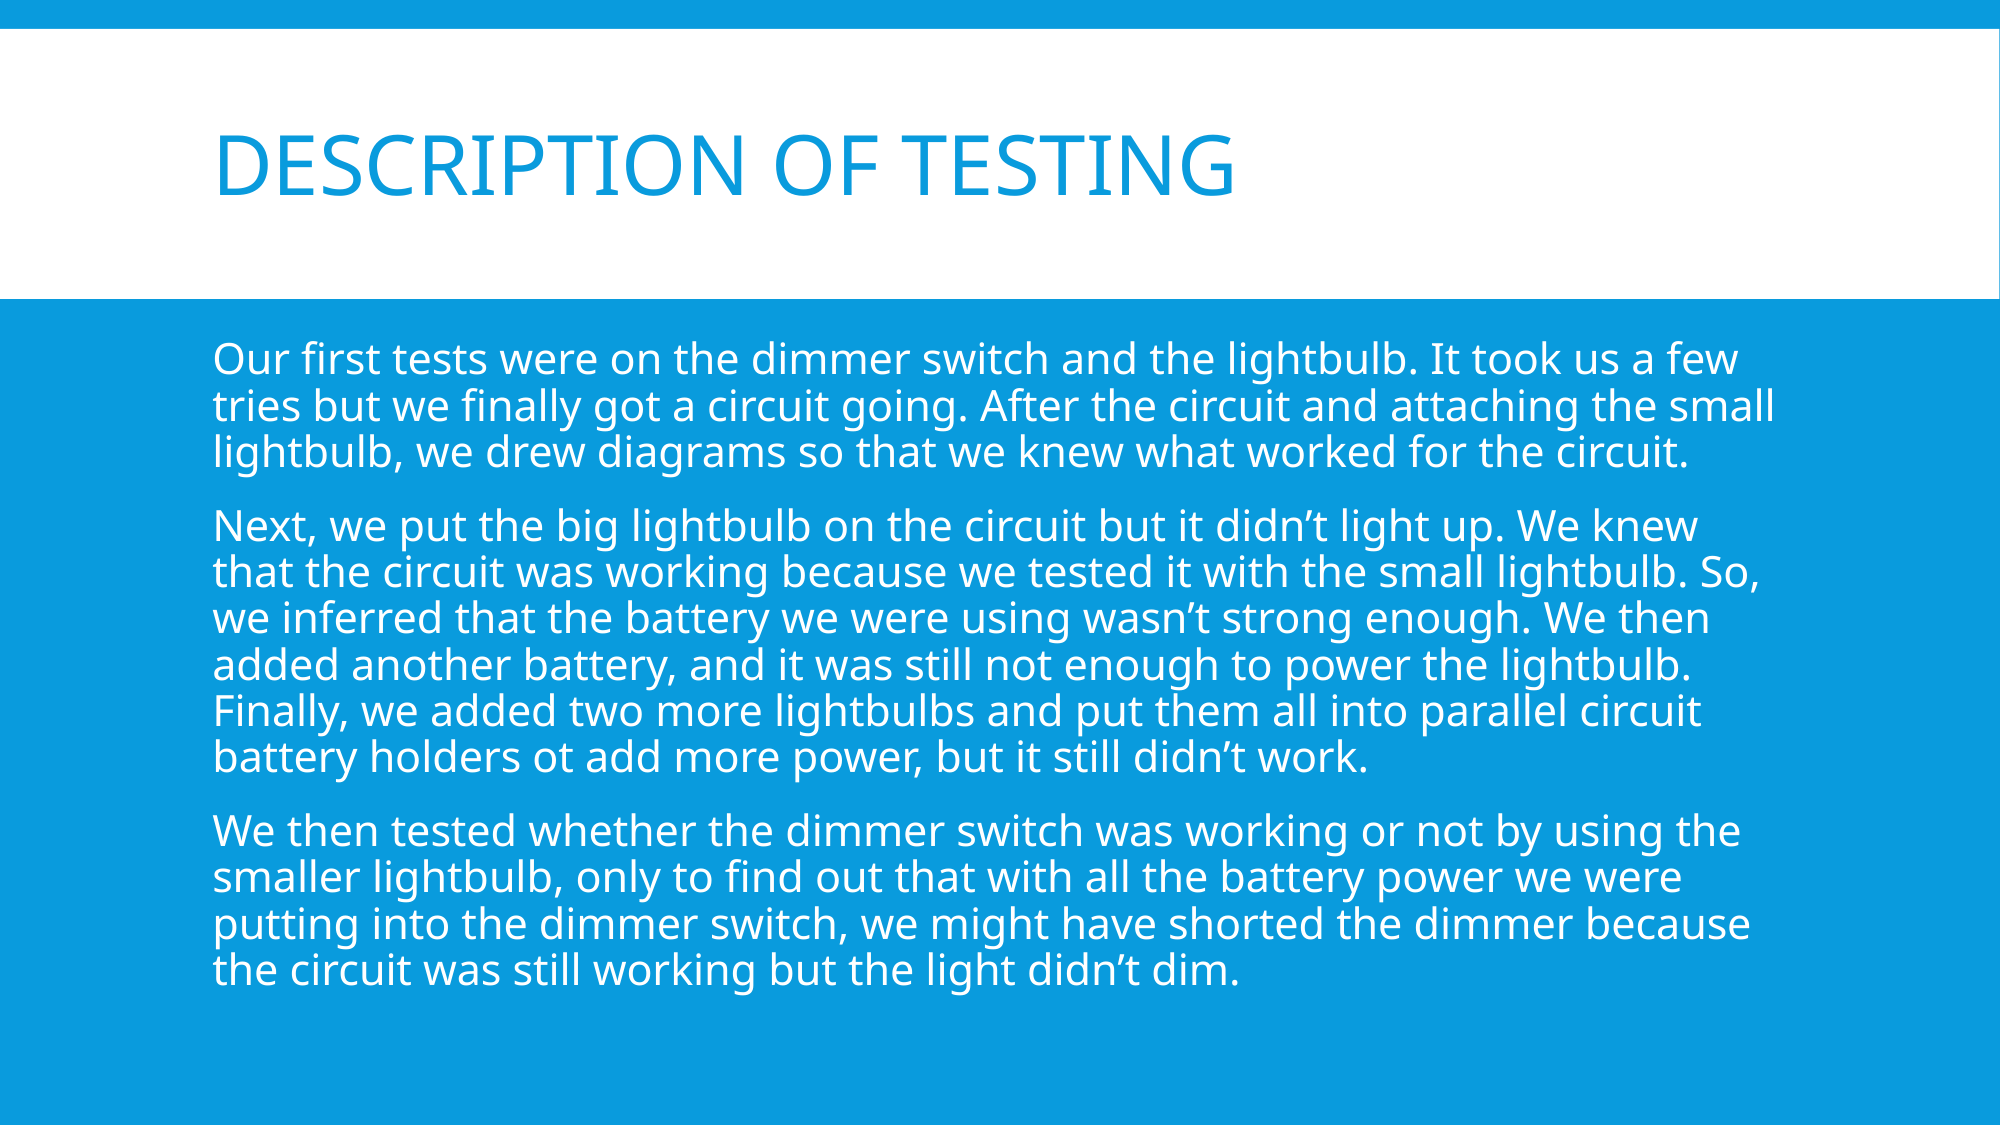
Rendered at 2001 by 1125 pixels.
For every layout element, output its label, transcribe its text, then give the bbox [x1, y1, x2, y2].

title Description of testing [197, 46, 1803, 295]
list Our first tests were on the dimmer switch and the lightbulb. It took us a few tries but we finally got a circuit going. After the circuit and attaching the small lightbulb, we drew diagrams so that we knew what worked for the circuit. Next, we put the big lightbulb on the circuit but it didn’t light up. We knew that the circuit was working because we tested it with the small lightbulb. So, we inferred that the battery we were using wasn’t strong enough. We then added another battery, and it was still not enough to power the lightbulb. Finally, we added two more lightbulbs and put them all into parallel circuit battery holders ot add more power, but it still didn’t work. We then tested whether the dimmer switch was working or not by using the smaller lightbulb, only to find out that with all the battery power we were putting into the dimmer switch, we might have shorted the dimmer because the circuit was still working but the light didn’t dim. [197, 329, 1803, 1020]
